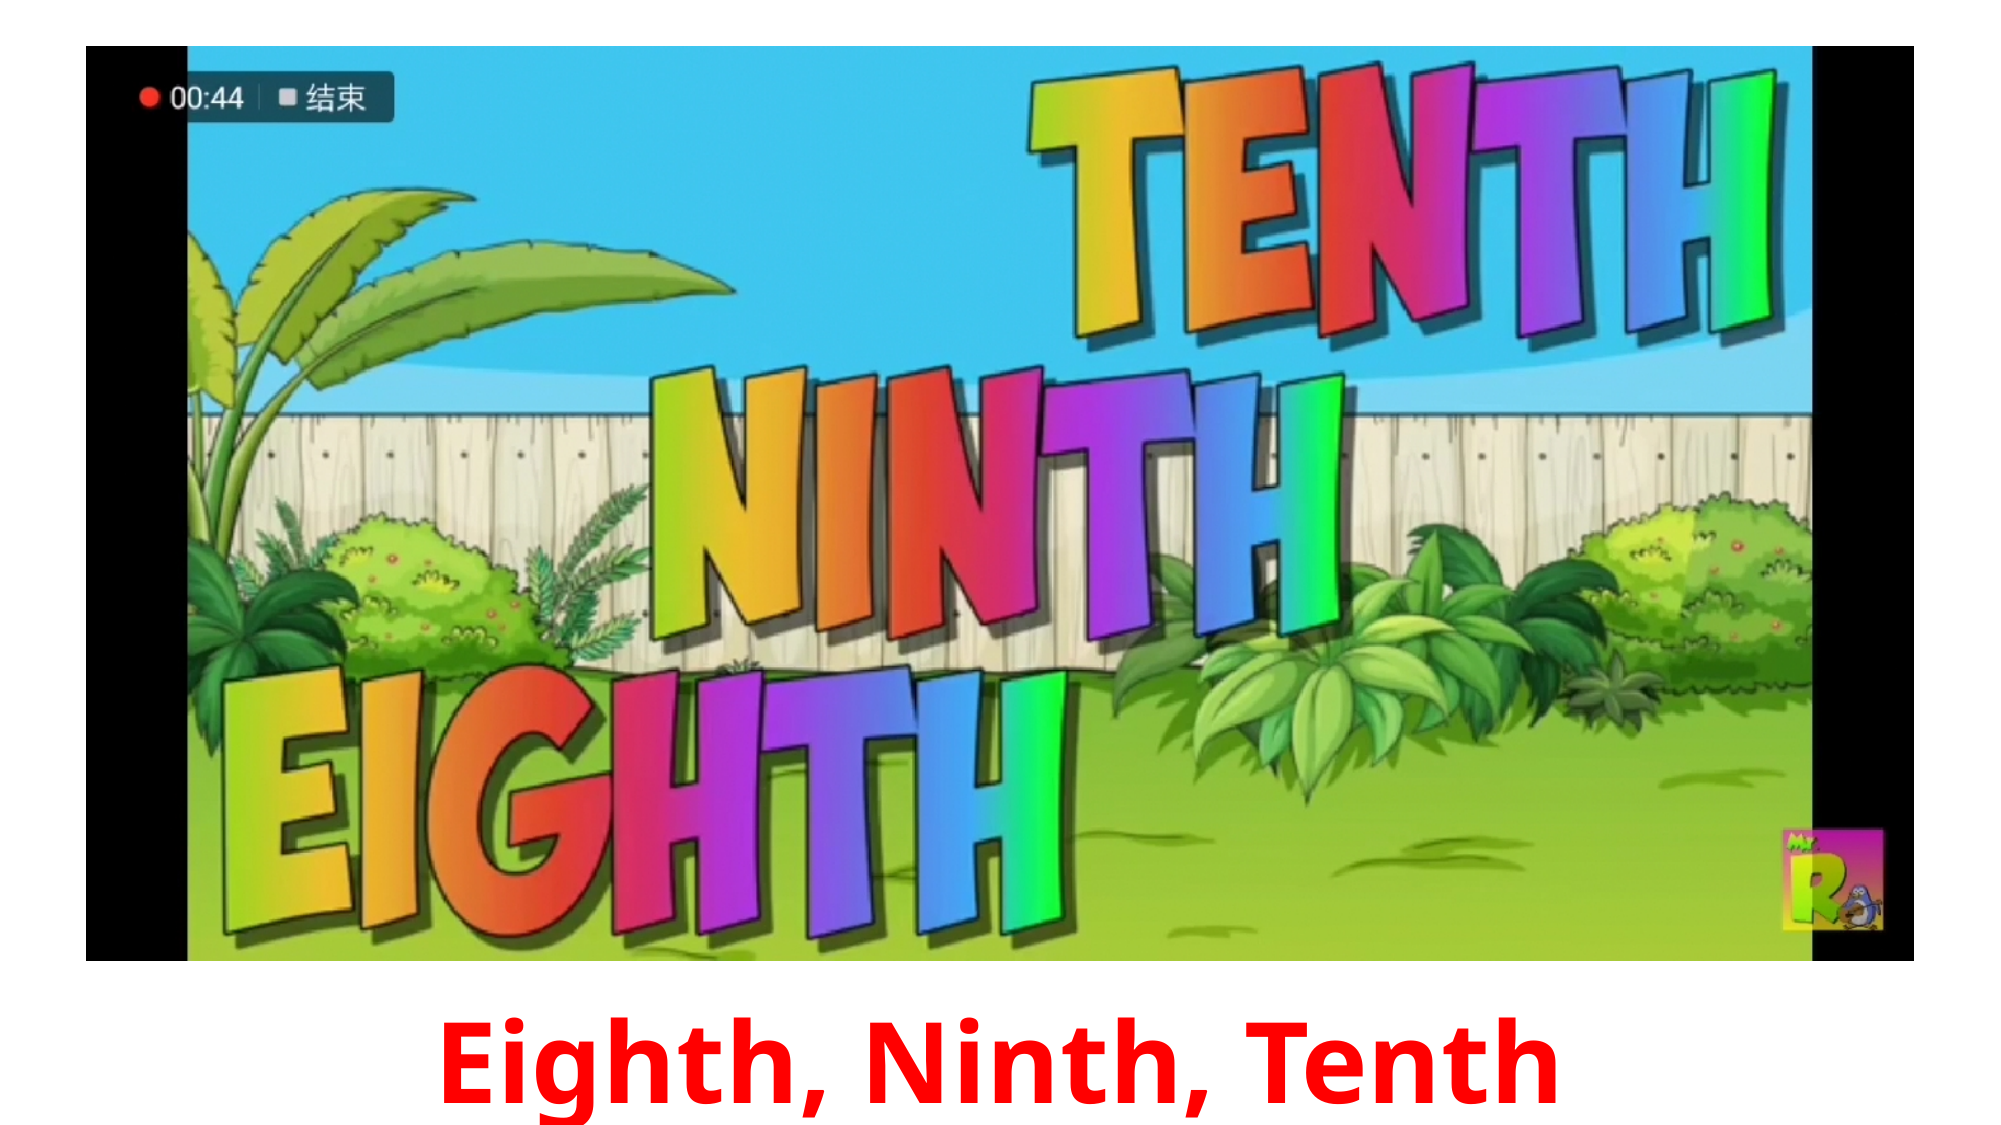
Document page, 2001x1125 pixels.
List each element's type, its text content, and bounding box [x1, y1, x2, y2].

title Eighth, Ninth, Tenth [137, 961, 1863, 1125]
picture [86, 46, 1914, 961]
